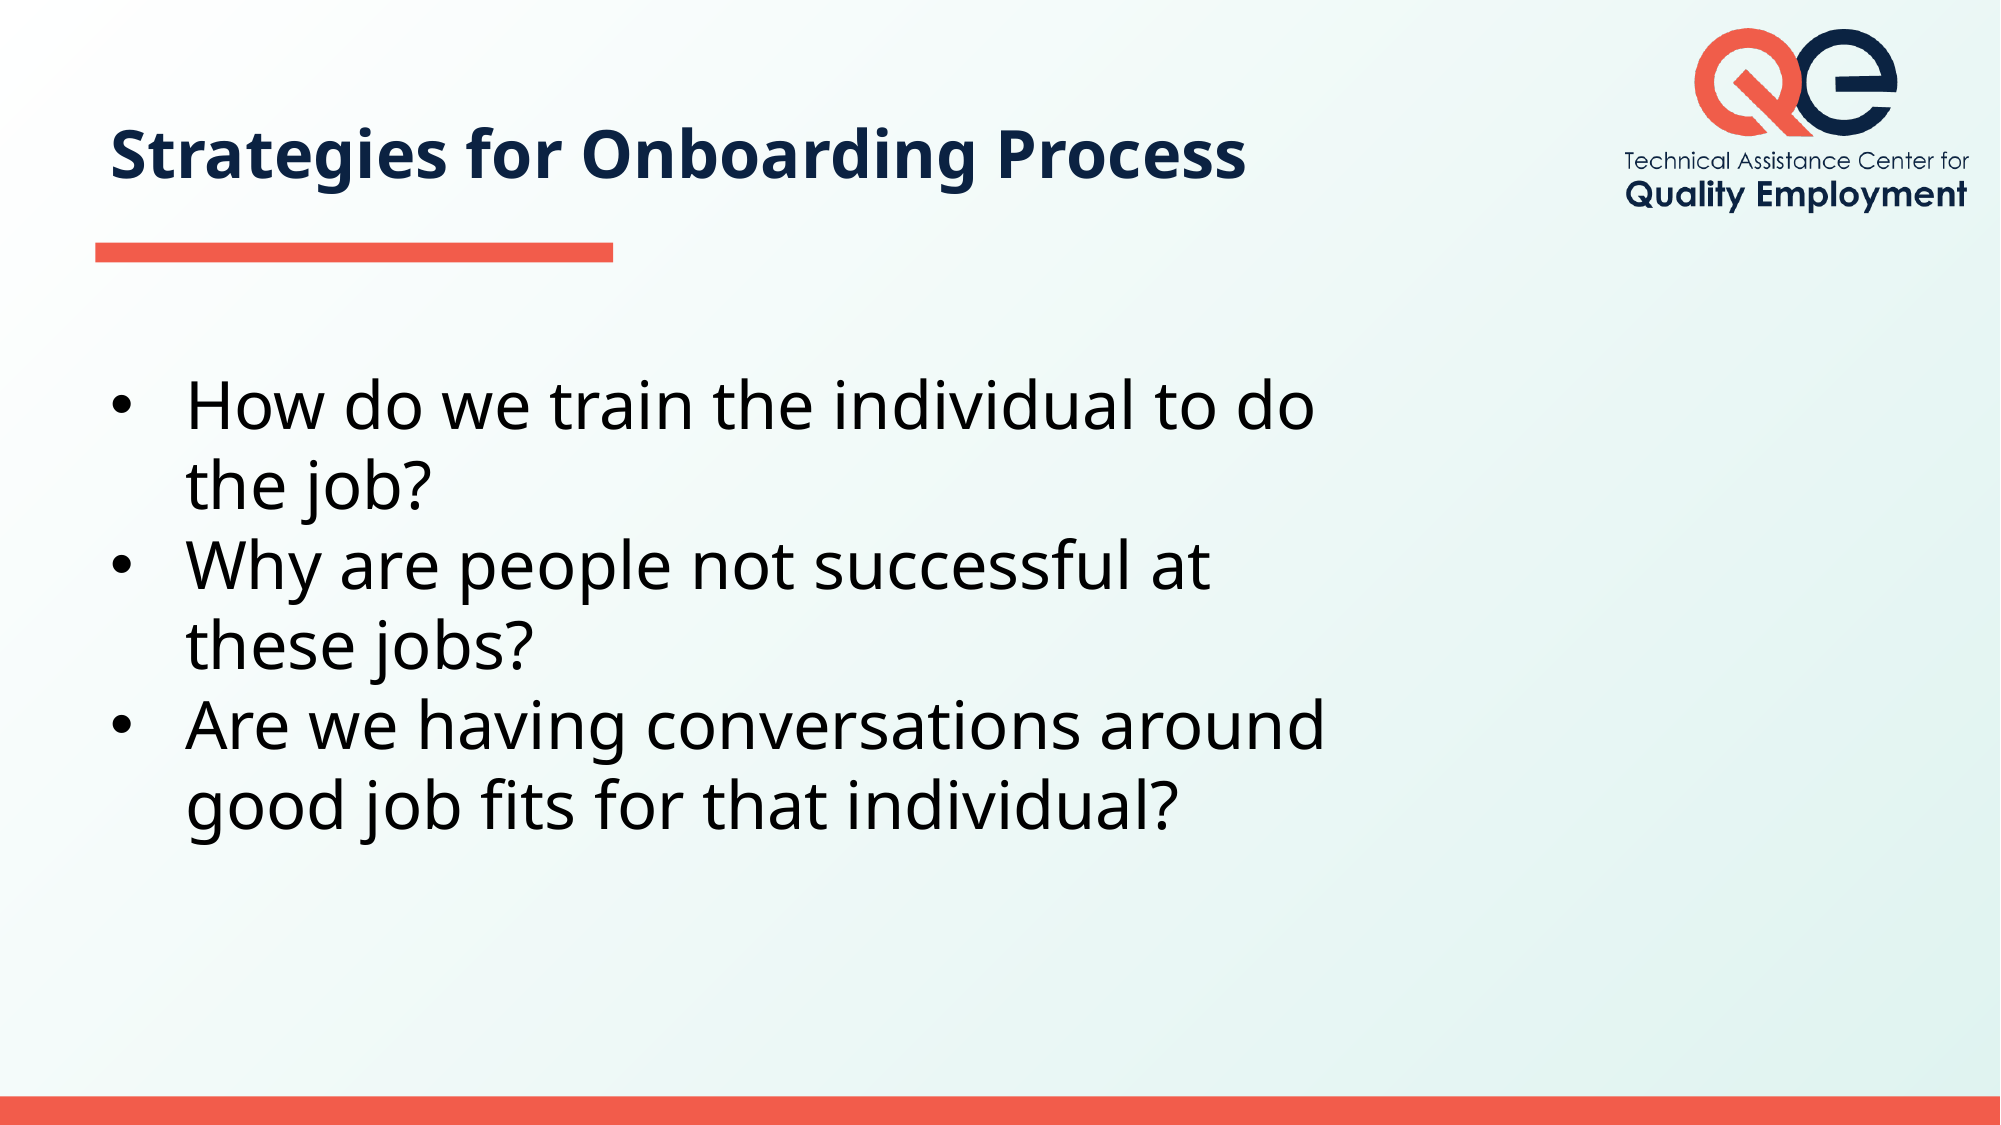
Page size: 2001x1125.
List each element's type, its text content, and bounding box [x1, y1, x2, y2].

text_box How do we train the individual to do the job? Why are people not successful at these jobs? Are we having conversations around good job fits for that individual? [95, 355, 1399, 931]
title Strategies for Onboarding Process [95, 93, 1612, 243]
picture [1593, 28, 2000, 224]
